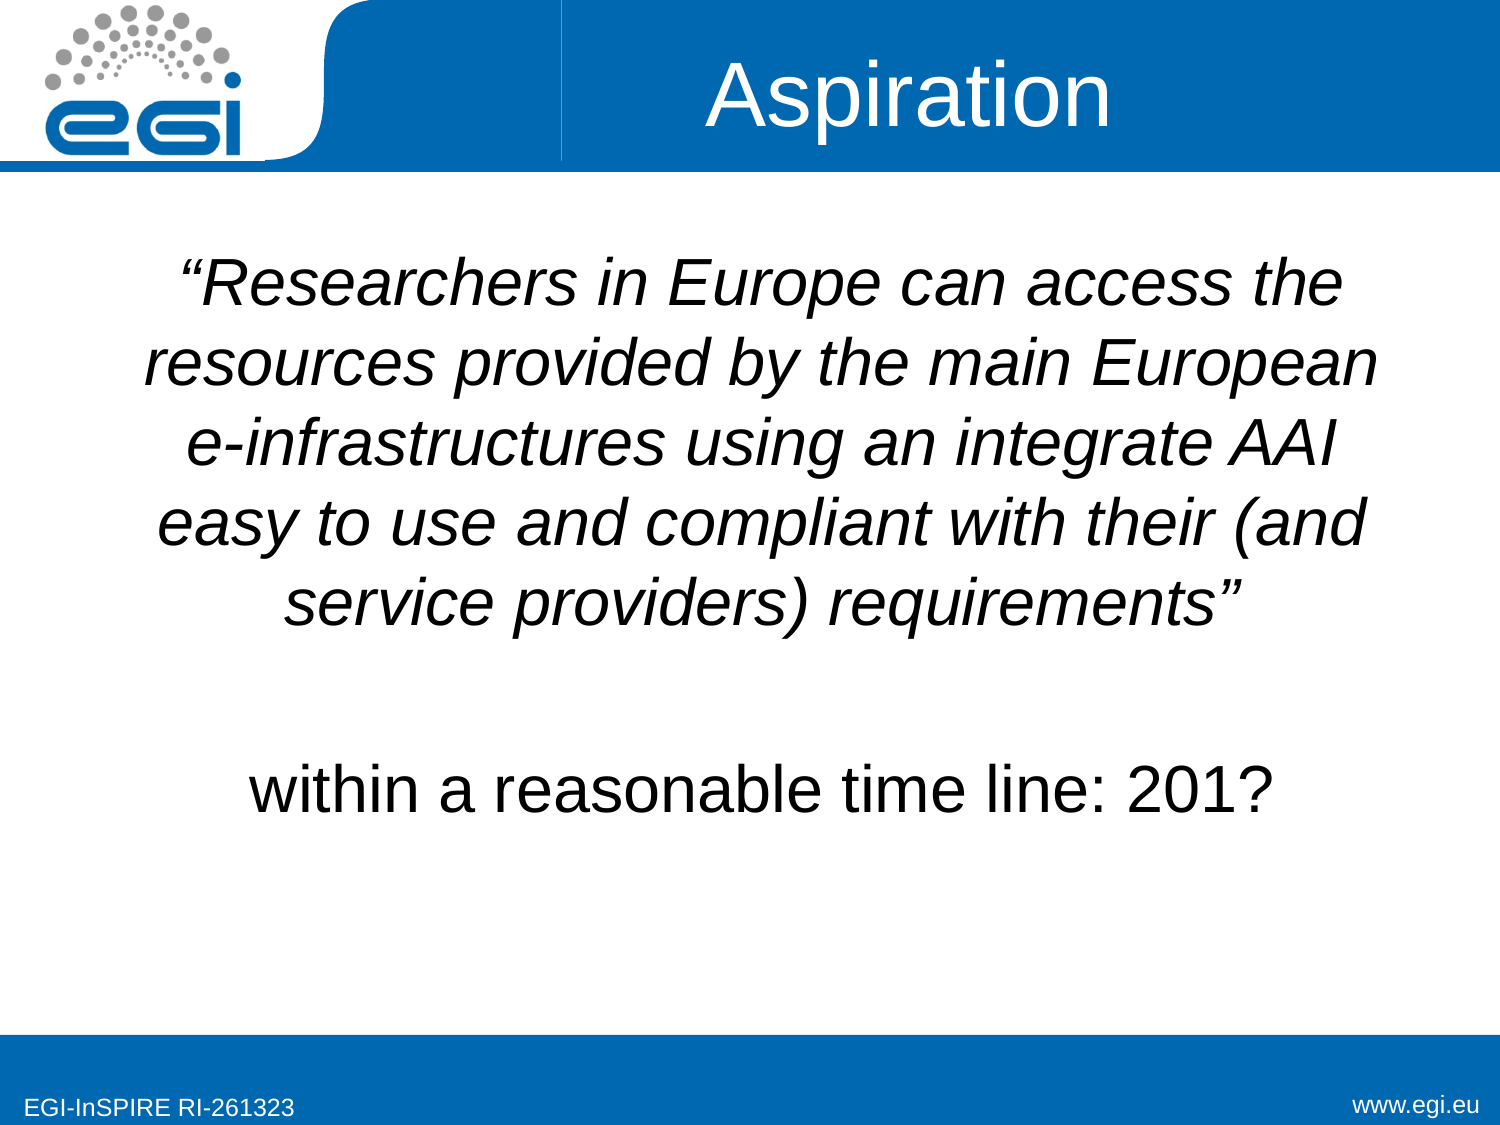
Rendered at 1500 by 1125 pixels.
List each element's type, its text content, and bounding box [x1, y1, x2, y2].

title Aspiration [348, 19, 1471, 161]
list “Researchers in Europe can access the resources provided by the main European e-infrastructures using an integrate AAI easy to use and compliant with their (and service providers) requirements” within a reasonable time line: 201? [100, 231, 1425, 975]
picture [0, 0, 265, 161]
